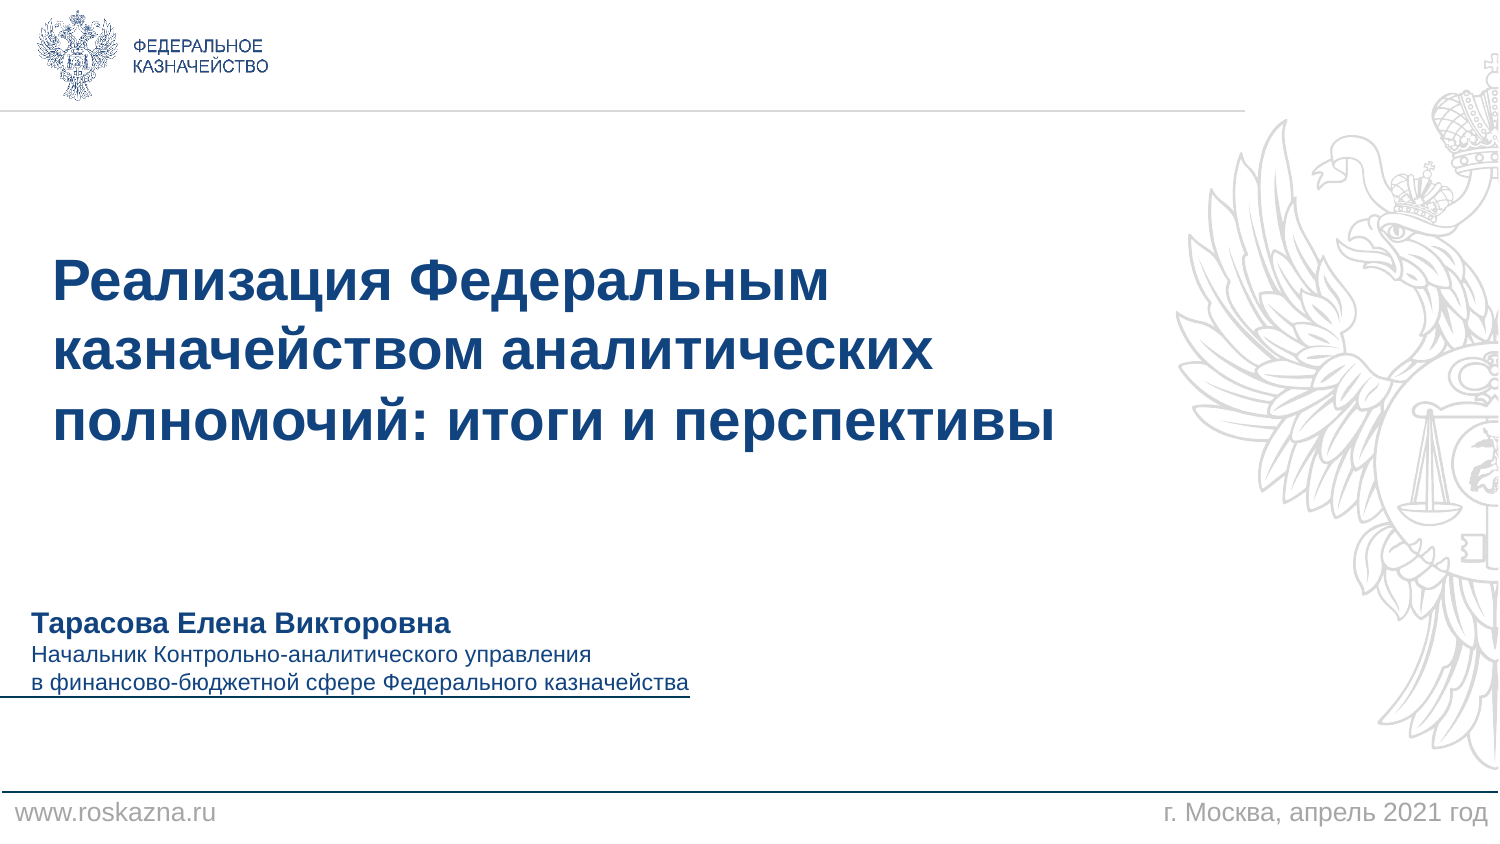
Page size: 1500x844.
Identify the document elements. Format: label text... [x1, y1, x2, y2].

text_box Тарасова Елена Викторовна Начальник Контрольно-аналитического управления в финансово-бюджетной сфере Федерального казначейства [16, 596, 873, 703]
text_box Реализация Федеральным казначейством аналитических полномочий: итоги и перспективы [37, 234, 1200, 460]
picture [37, 10, 268, 101]
text_box www.roskazna.ru [0, 787, 597, 835]
text_box [1175, 53, 1499, 770]
text_box г. Москва, апрель 2021 год [908, 787, 1500, 835]
